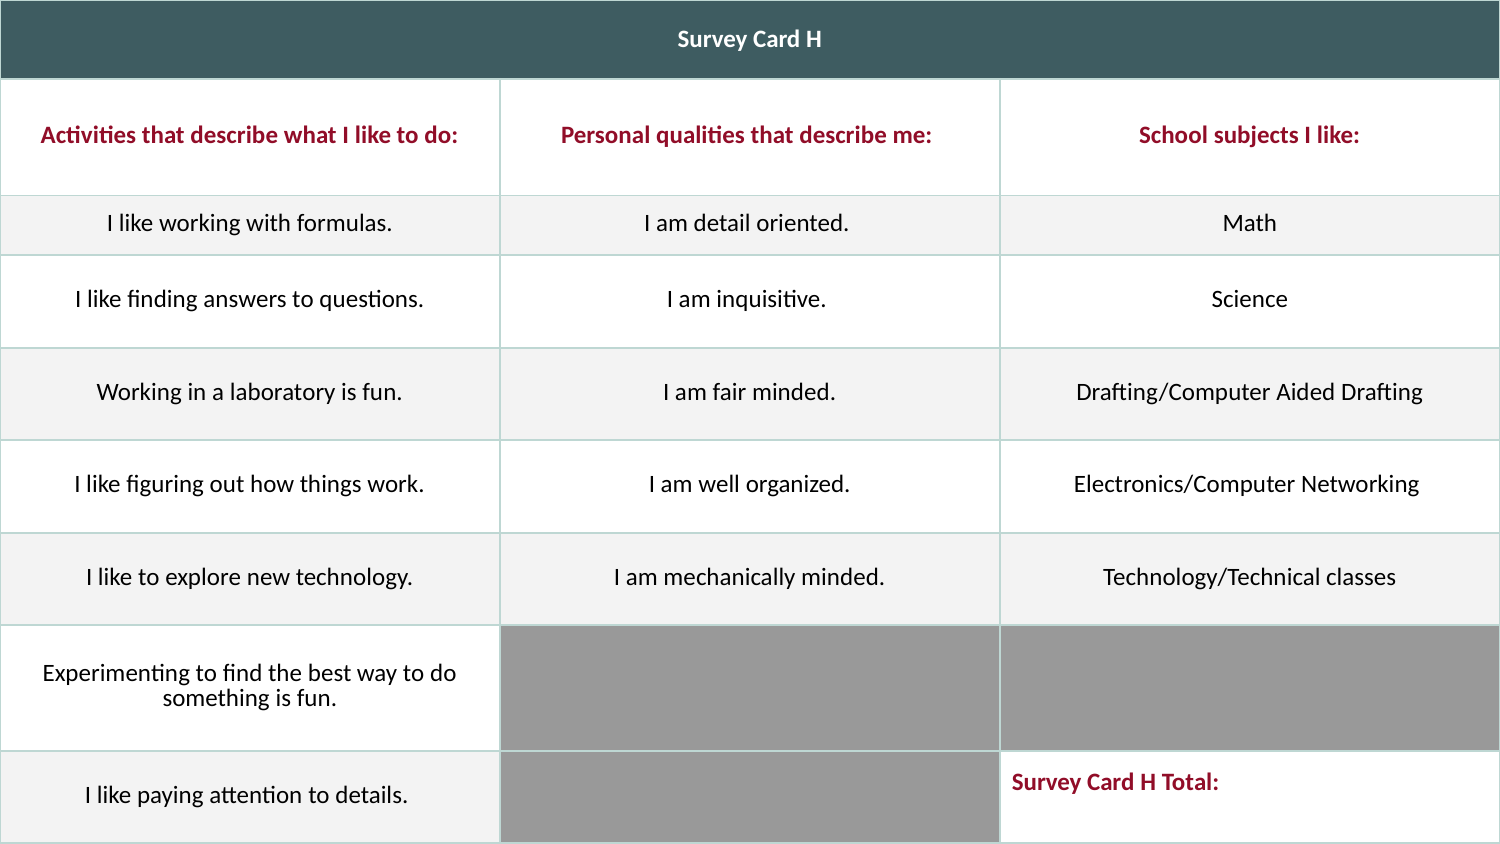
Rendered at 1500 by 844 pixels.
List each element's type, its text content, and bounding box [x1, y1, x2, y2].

table_cell Activities that describe what I like to do: [1, 80, 499, 195]
table_cell Math [1001, 196, 1499, 254]
table_header Survey Card H [1, 1, 1499, 78]
table_cell I like figuring out how things work. [1, 441, 499, 532]
table_cell [1001, 626, 1499, 750]
table_cell I like to explore new technology. [1, 534, 499, 624]
table_cell I am detail oriented. [501, 196, 999, 254]
table_cell [501, 626, 999, 750]
table_cell Personal qualities that describe me: [501, 80, 999, 195]
table_cell I like paying attention to details. [1, 752, 499, 842]
table_cell I am fair minded. [501, 349, 999, 439]
table_cell Working in a laboratory is fun. [1, 349, 499, 439]
table_cell Drafting/Computer Aided Drafting [1001, 349, 1499, 439]
table_cell Experimenting to find the best way to do something is fun. [1, 626, 499, 750]
table_cell Survey Card H Total: [1001, 752, 1499, 842]
table_cell [501, 752, 999, 842]
table_cell Science [1001, 256, 1499, 347]
table_cell School subjects I like: [1001, 80, 1499, 195]
table_cell I like working with formulas. [1, 196, 499, 254]
table_cell I am mechanically minded. [501, 534, 999, 624]
table_cell Technology/Technical classes [1001, 534, 1499, 624]
table_cell I am inquisitive. [501, 256, 999, 347]
table_cell I am well organized. [501, 441, 999, 532]
table_cell Electronics/Computer Networking [1001, 441, 1499, 532]
table_cell I like finding answers to questions. [1, 256, 499, 347]
